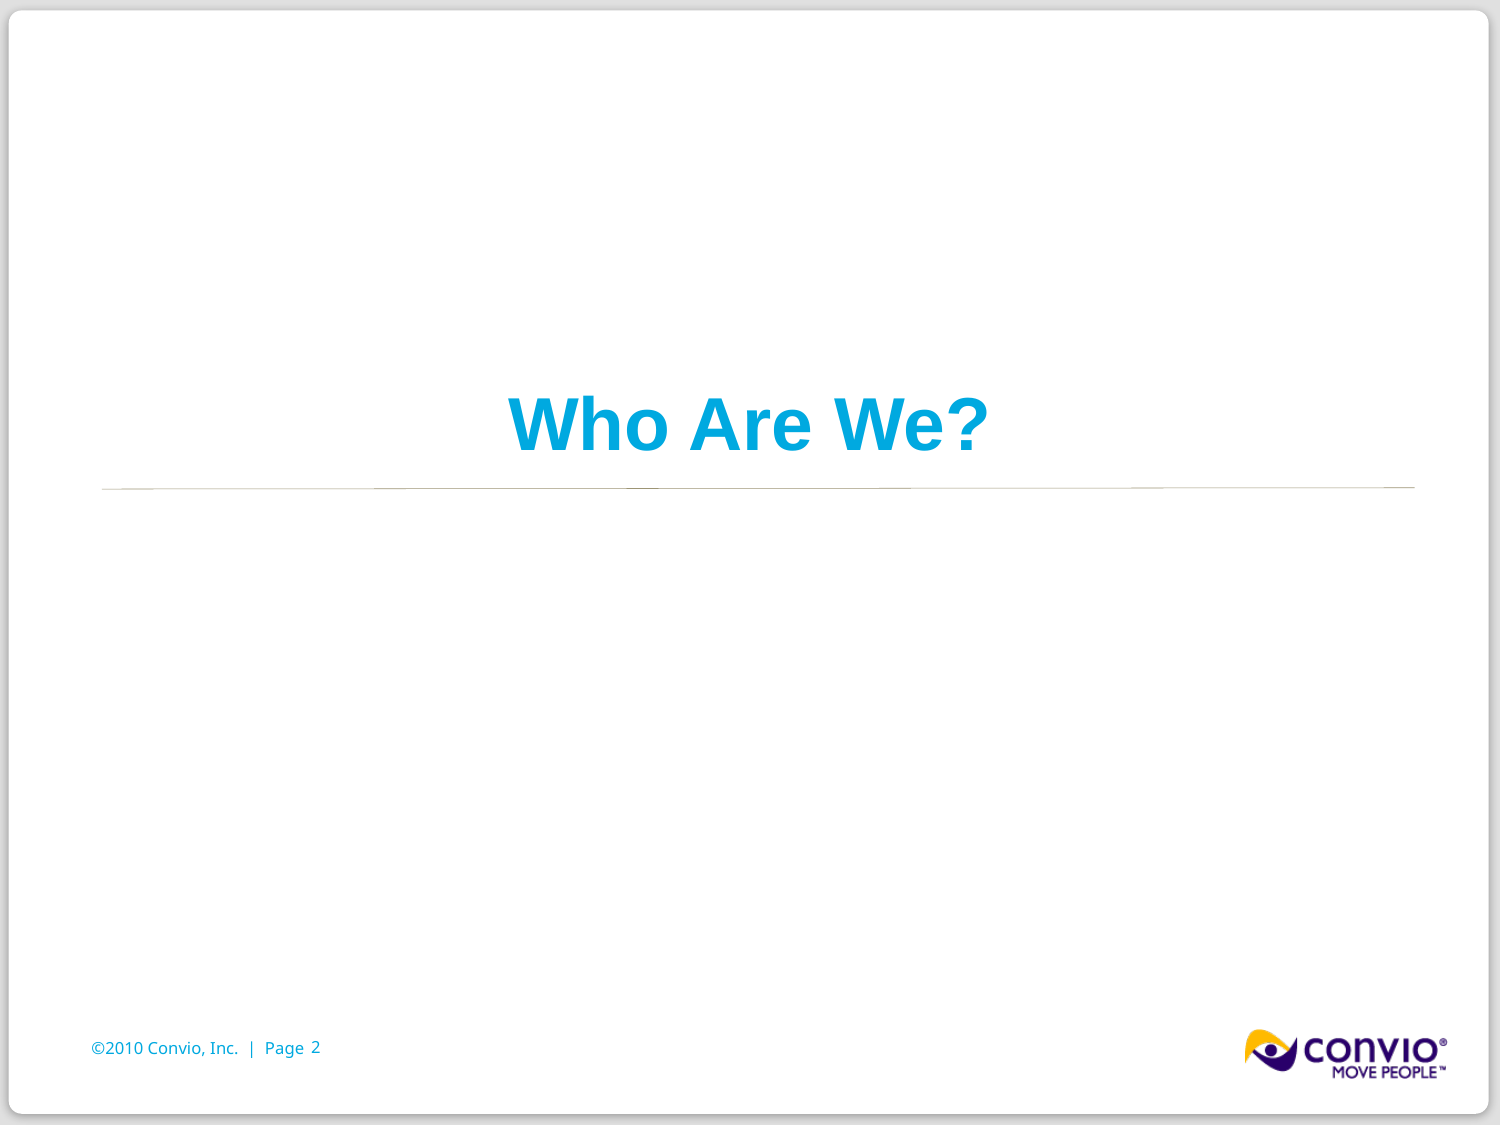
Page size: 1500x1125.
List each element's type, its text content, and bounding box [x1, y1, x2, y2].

title Who Are We? [111, 238, 1388, 471]
picture [92, 1042, 104, 1054]
picture [1245, 1029, 1448, 1079]
